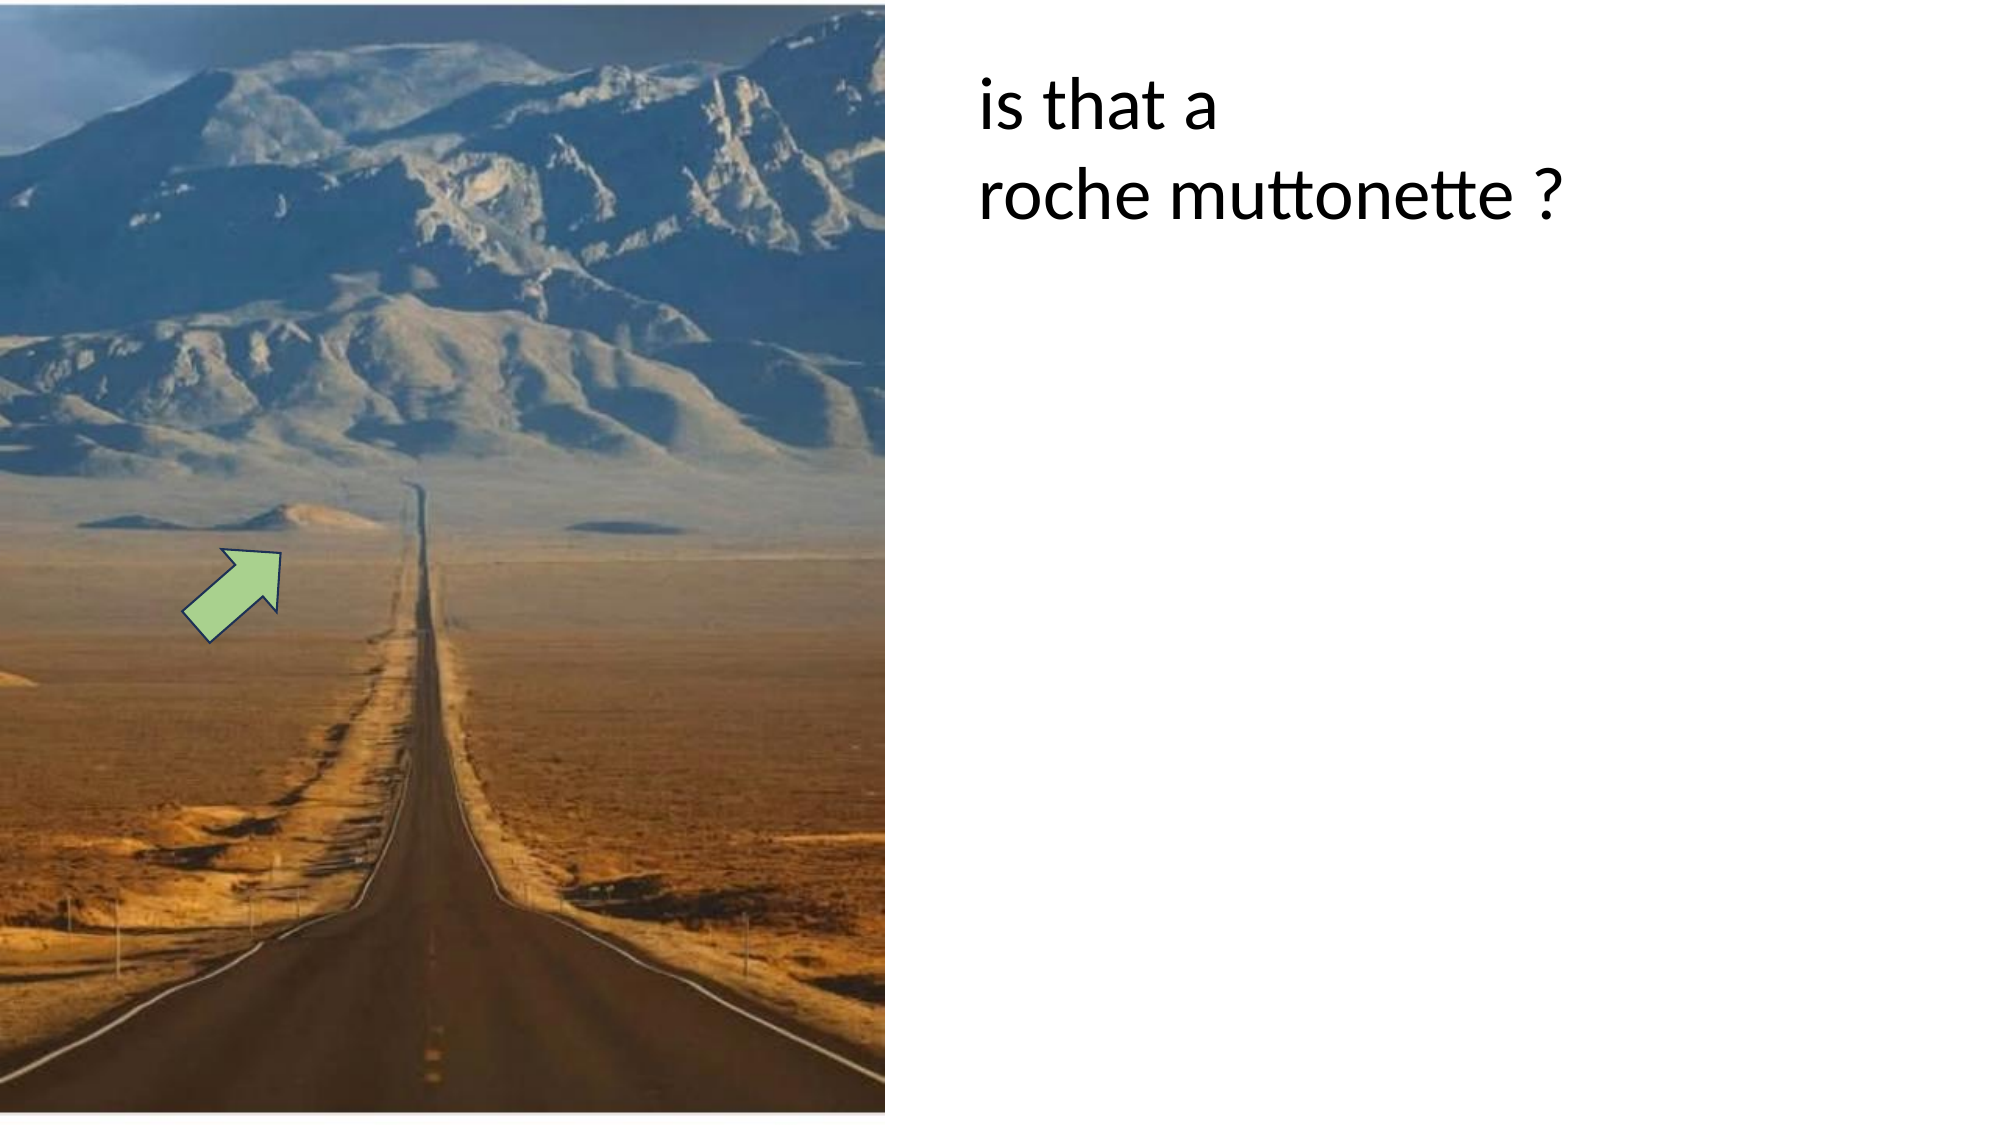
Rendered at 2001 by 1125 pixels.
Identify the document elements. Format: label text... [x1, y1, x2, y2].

text_box is that a roche muttonette ? [963, 47, 1849, 423]
picture [0, 0, 885, 1125]
